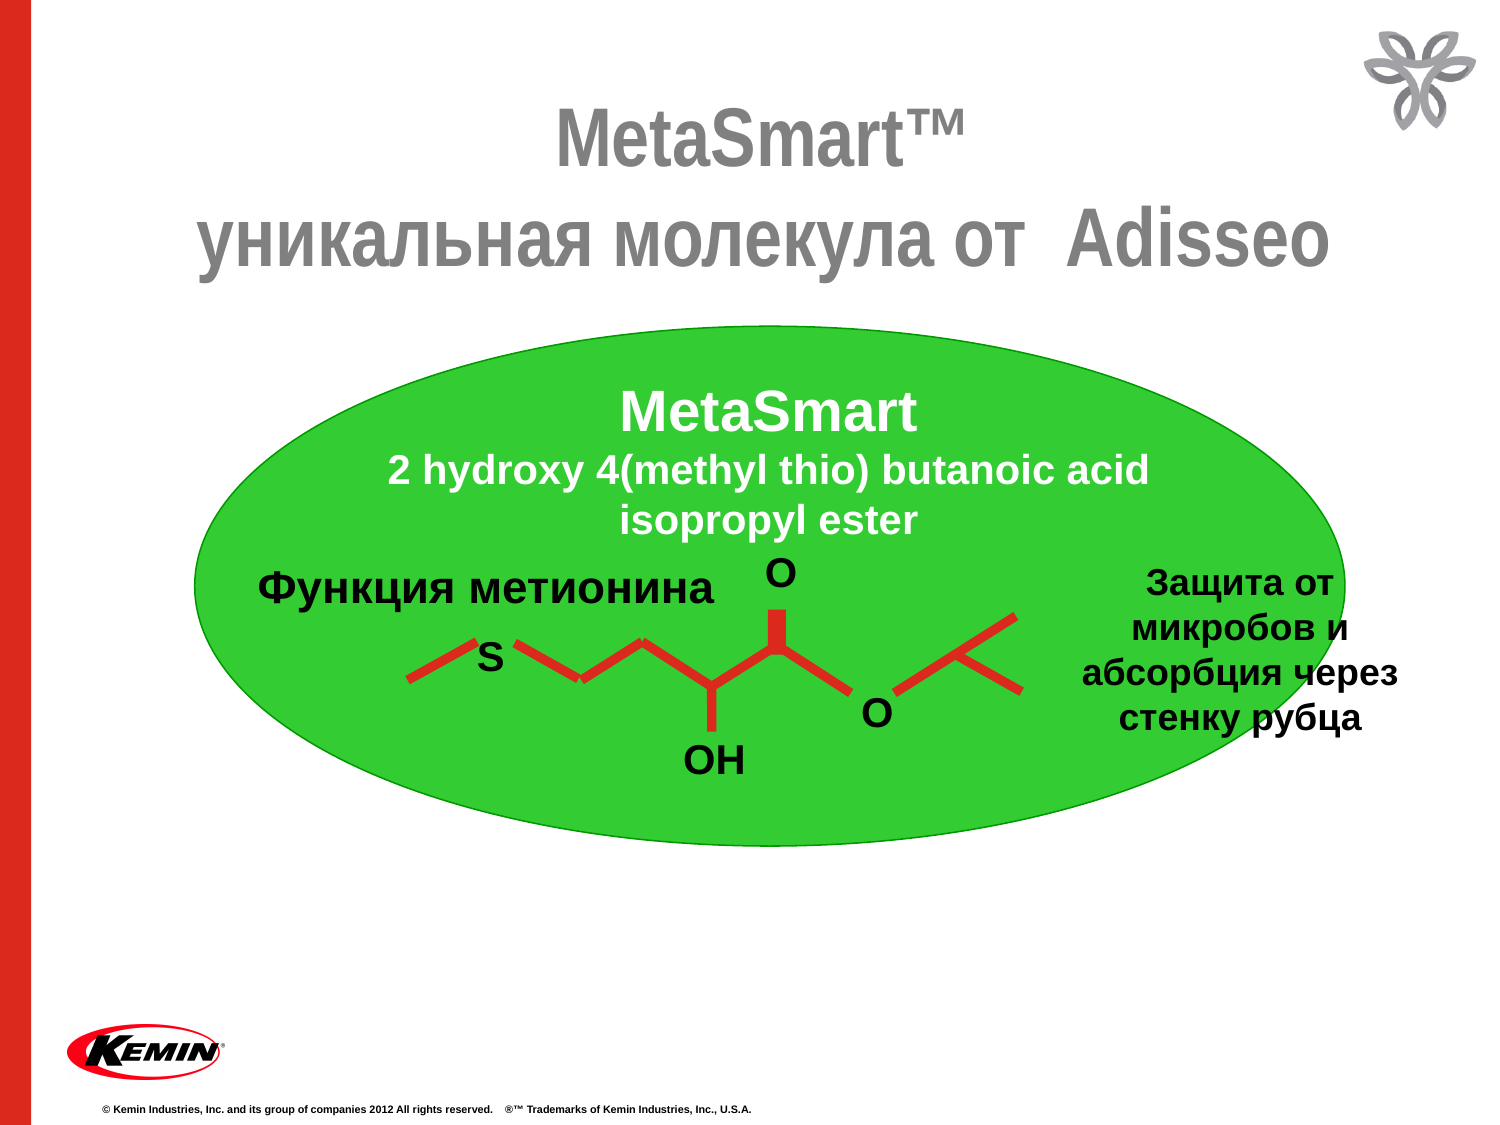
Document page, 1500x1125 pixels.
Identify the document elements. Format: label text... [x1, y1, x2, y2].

picture [1362, 23, 1477, 138]
picture [67, 1024, 225, 1080]
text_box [194, 325, 1436, 847]
title MetaSmart™ уникальная молекула от Adisseo [86, 148, 1441, 218]
